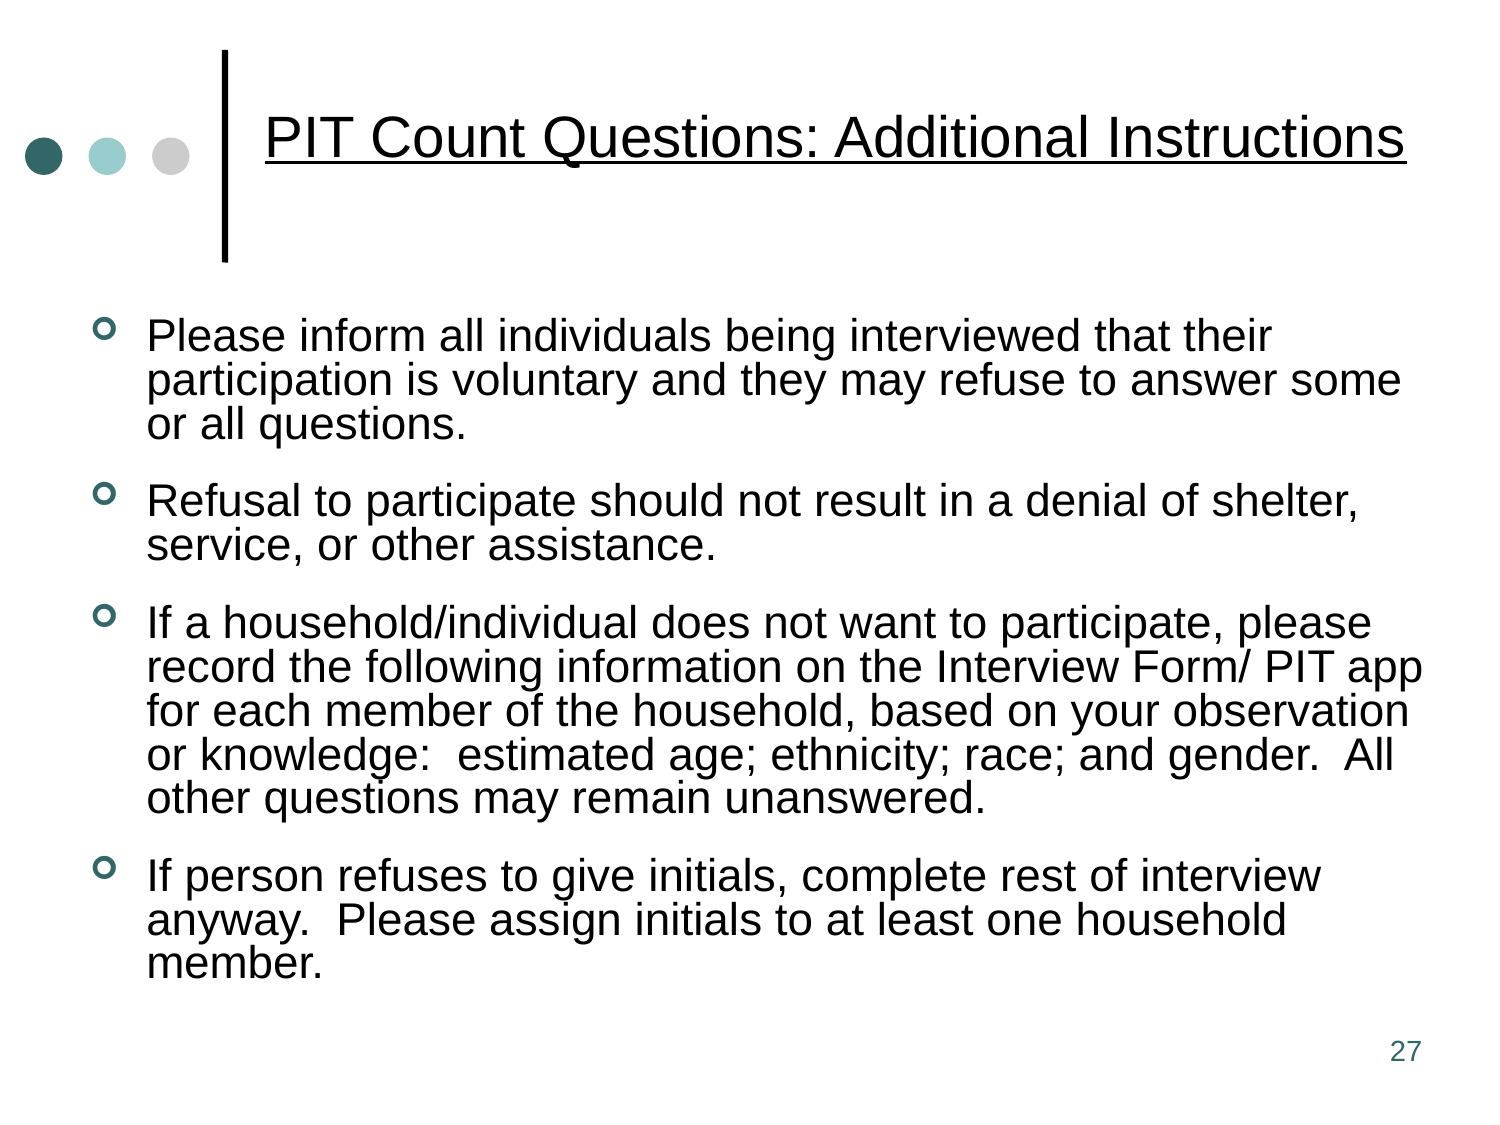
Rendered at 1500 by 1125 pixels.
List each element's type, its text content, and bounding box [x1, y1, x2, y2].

slide_number 27 [1374, 1025, 1438, 1100]
title PIT Count Questions: Additional Instructions [249, 31, 1463, 238]
list Please inform all individuals being interviewed that their participation is voluntary and they may refuse to answer some or all questions. Refusal to participate should not result in a denial of shelter, service, or other assistance. If a household/individual does not want to participate, please record the following information on the Interview Form/ PIT app for each member of the household, based on your observation or knowledge: estimated age; ethnicity; race; and gender. All other questions may remain unanswered. If person refuses to give initials, complete rest of interview anyway. Please assign initials to at least one household member. [75, 275, 1463, 1050]
